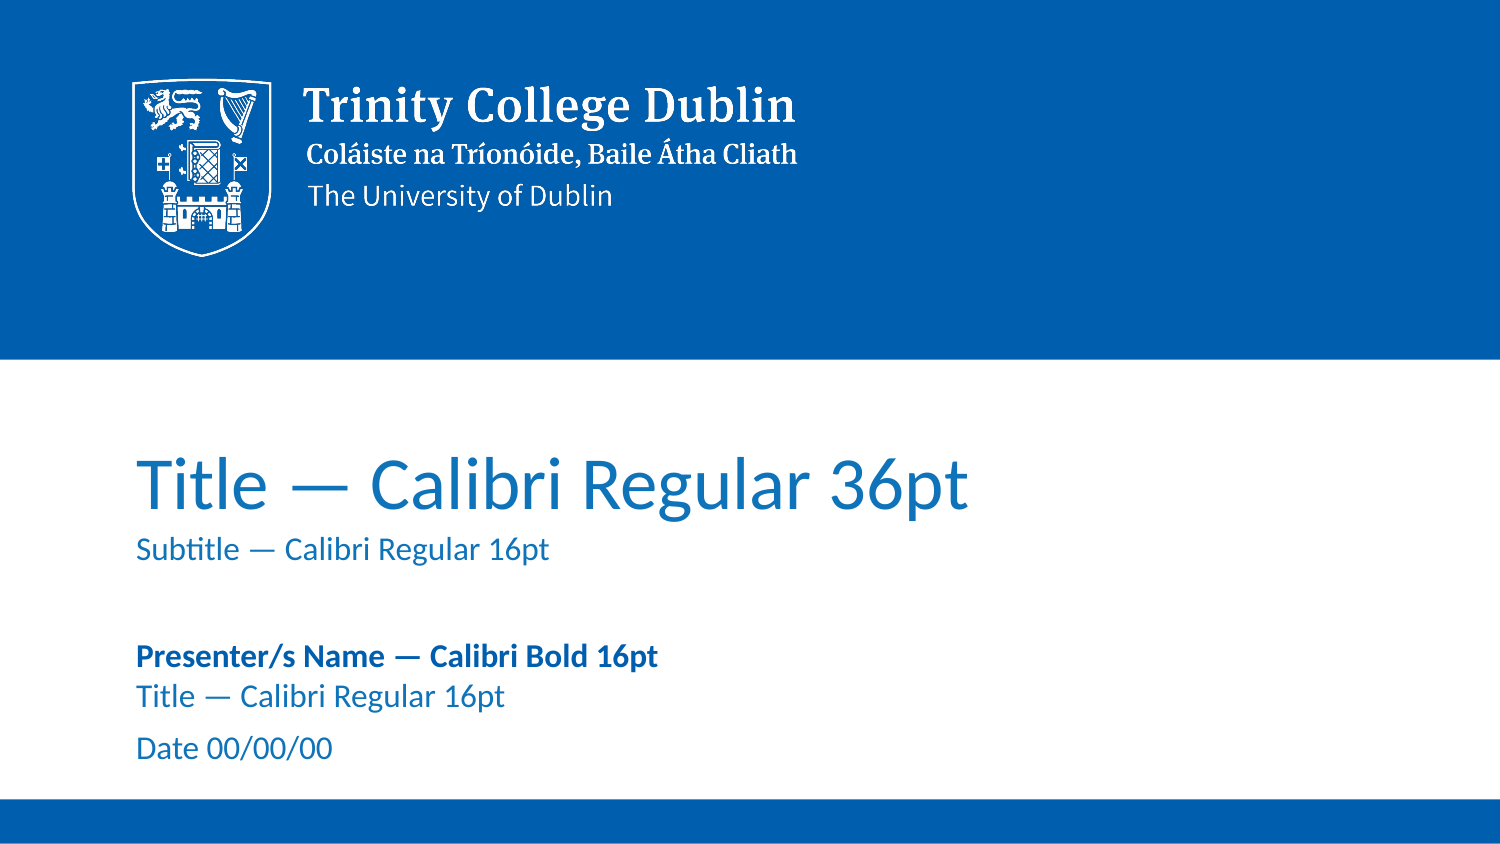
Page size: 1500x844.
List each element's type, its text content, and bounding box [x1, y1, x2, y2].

list Presenter/s Name — Calibri Bold 16pt Title — Calibri Regular 16pt Date 00/00/00 [135, 636, 904, 767]
subtitle Subtitle — Calibri Regular 16pt [135, 526, 1367, 572]
title Title — Calibri Regular 36pt [135, 456, 1367, 525]
picture [130, 77, 800, 258]
